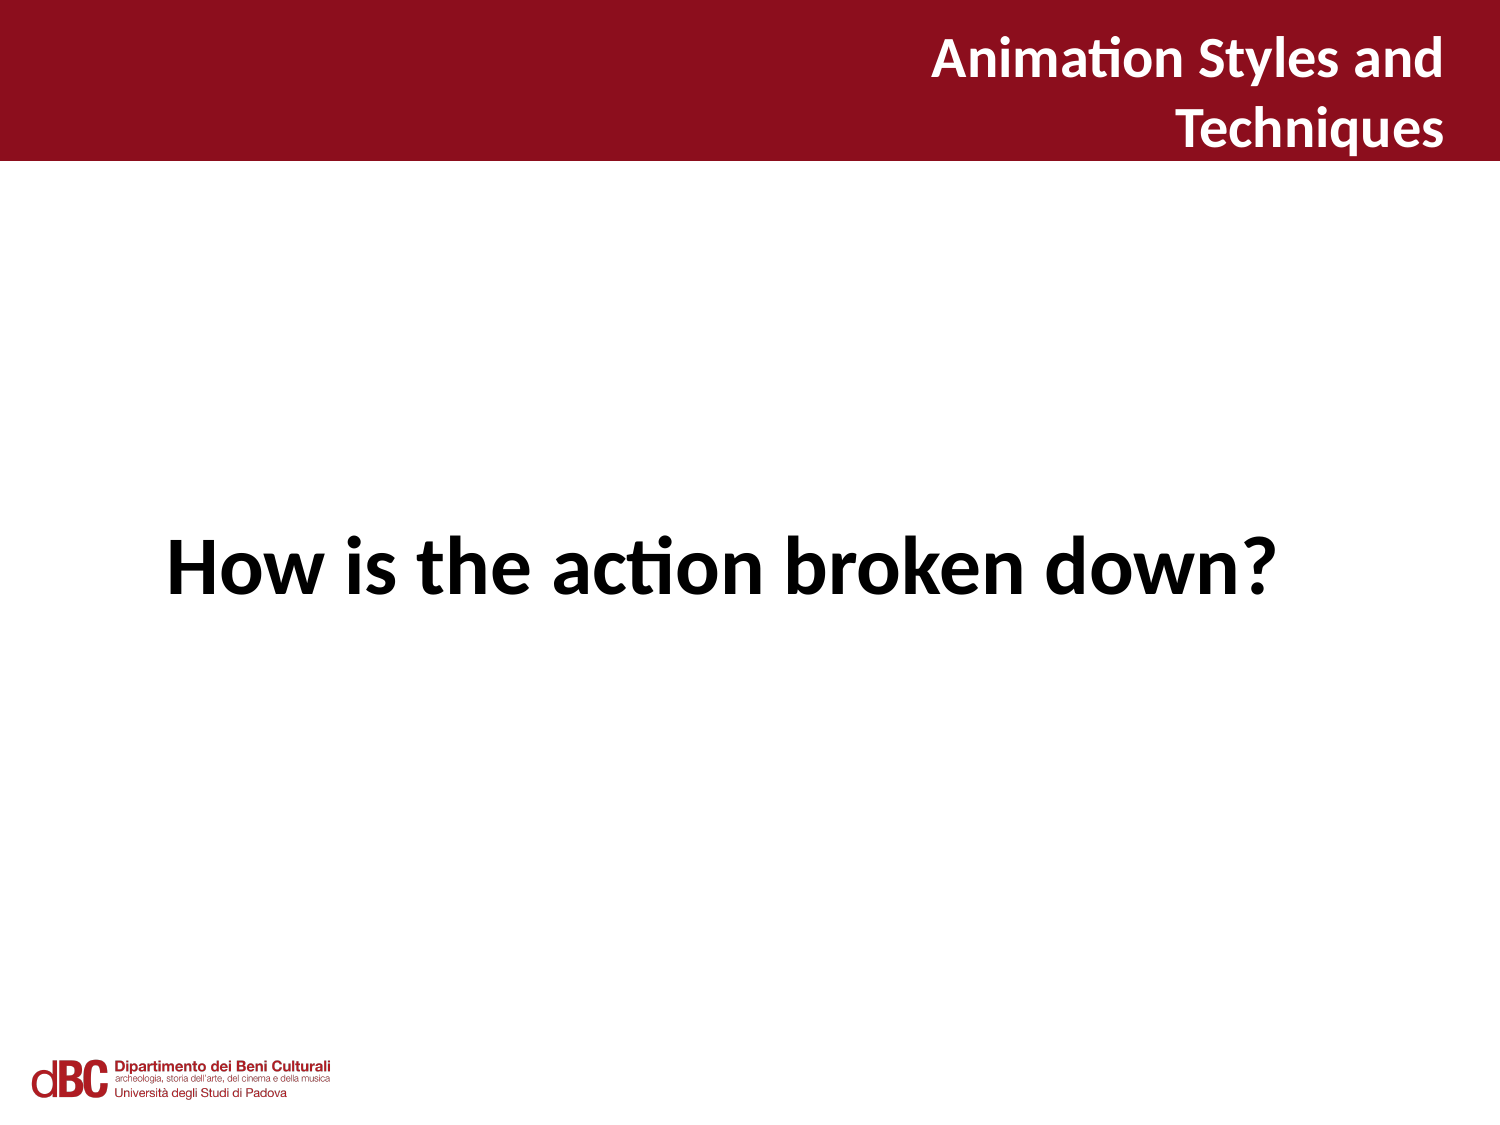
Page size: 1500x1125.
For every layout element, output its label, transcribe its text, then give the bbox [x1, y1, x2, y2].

text_box Animation Styles and Techniques A Few Basic Questions (And Answers) About Styles of Animation [649, 19, 1445, 125]
text_box How is the action broken down? [159, 503, 1341, 619]
picture [29, 1058, 337, 1104]
text_box [0, 0, 1500, 161]
